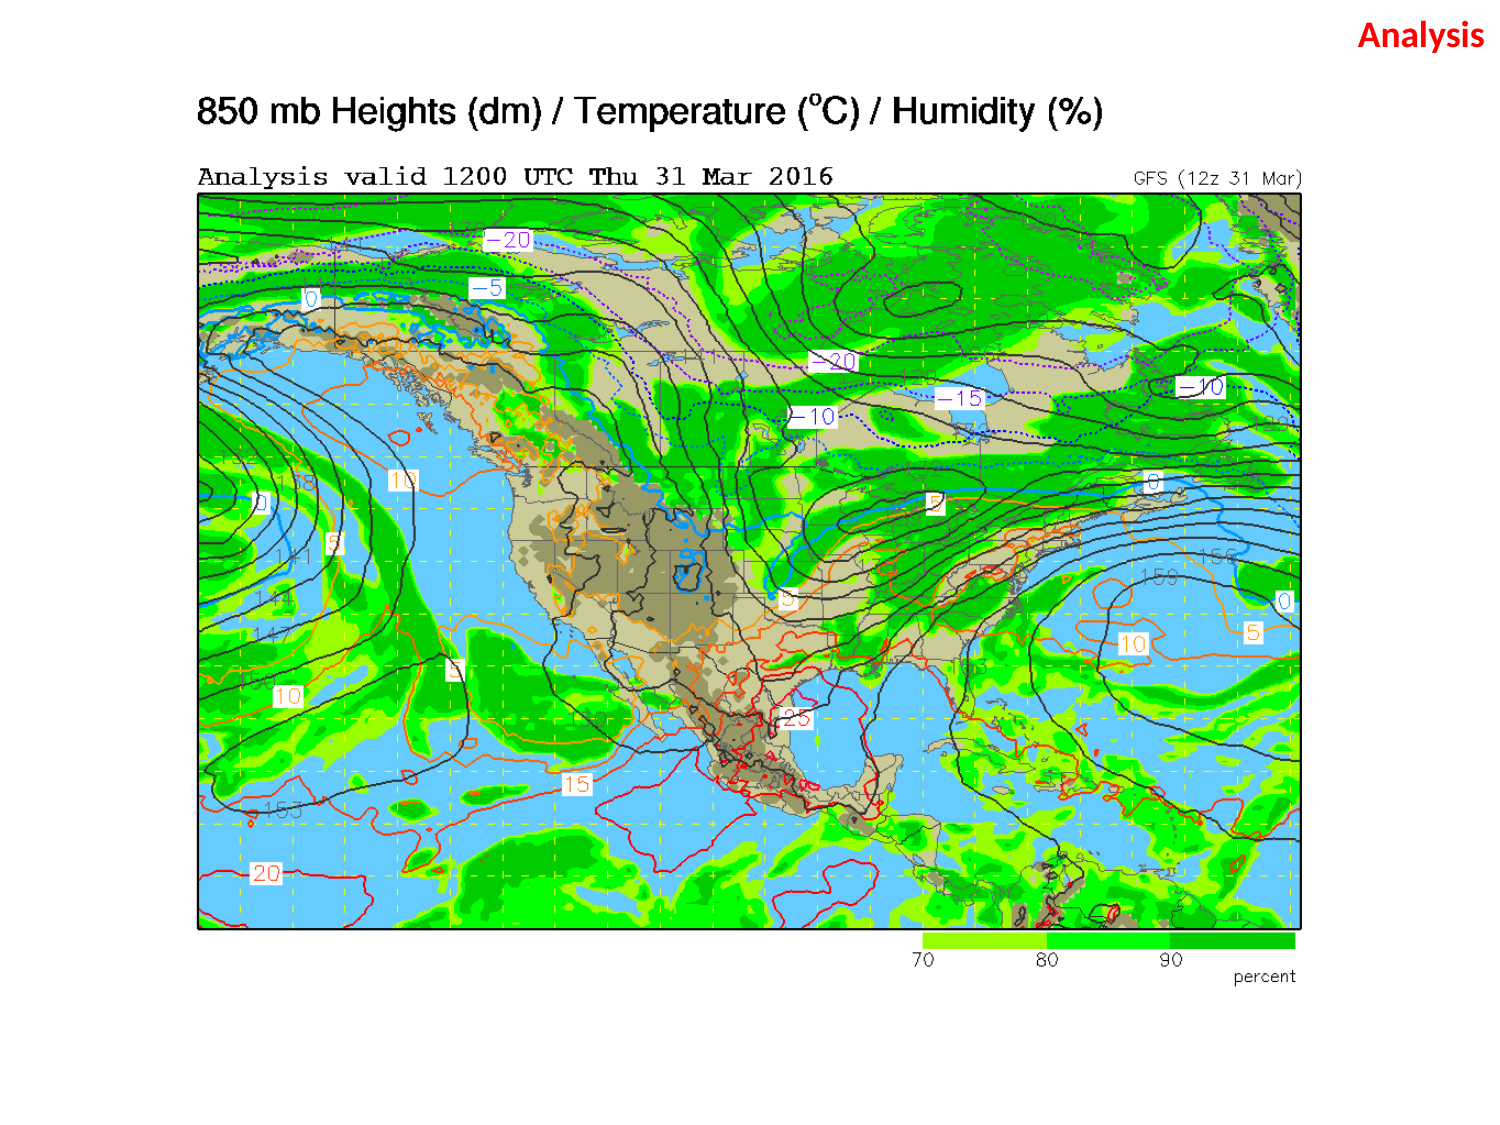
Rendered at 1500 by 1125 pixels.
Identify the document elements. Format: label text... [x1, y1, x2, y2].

picture [187, 0, 1313, 1125]
text_box Analysis [1314, 2, 1500, 63]
